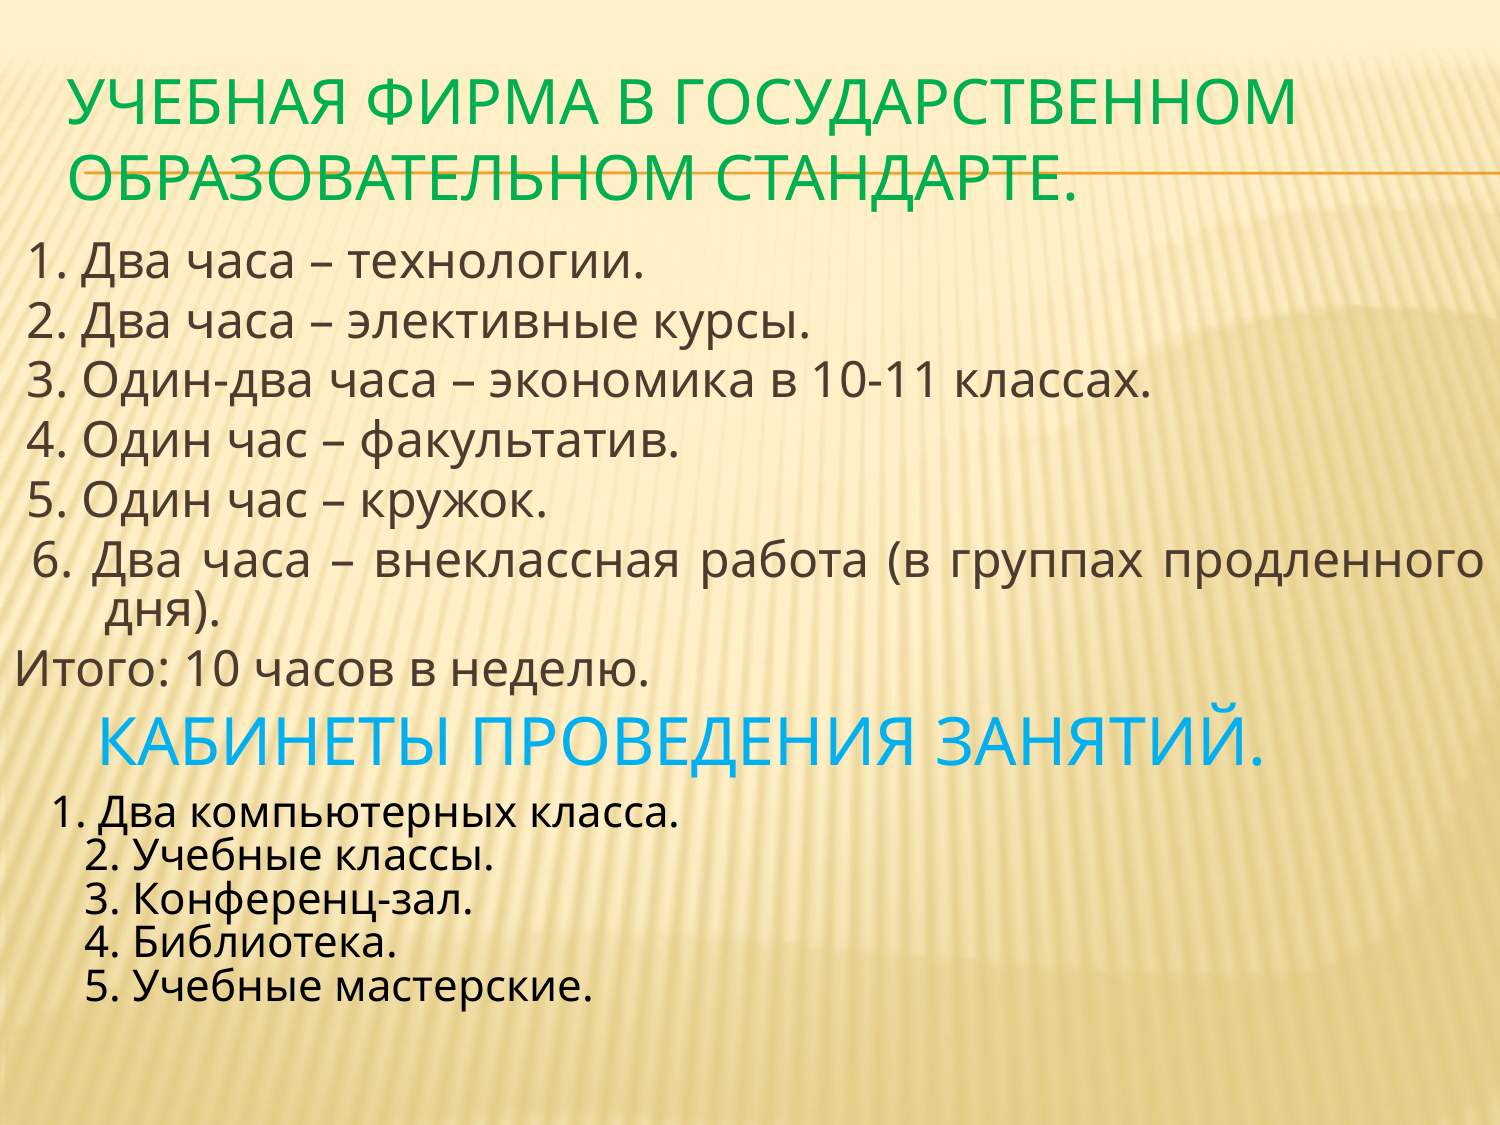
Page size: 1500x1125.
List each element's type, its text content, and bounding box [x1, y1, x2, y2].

list 1. Два часа – технологии. 2. Два часа – элективные курсы. 3. Один-два часа – экономика в 10-11 классах. 4. Один час – факультатив. 5. Один час – кружок. 6. Два часа – внеклассная работа (в группах продленного дня). Итого: 10 часов в неделю. [0, 231, 1500, 1083]
title Учебная фирма в государственном образовательном стандарте. [53, 54, 1471, 220]
text_box 1. Два компьютерных класса. 2. Учебные классы. 3. Конференц-зал. 4. Библиотека. 5. Учебные мастерские. [35, 785, 1454, 1018]
text_box Кабинеты проведения занятий. [82, 656, 1500, 822]
